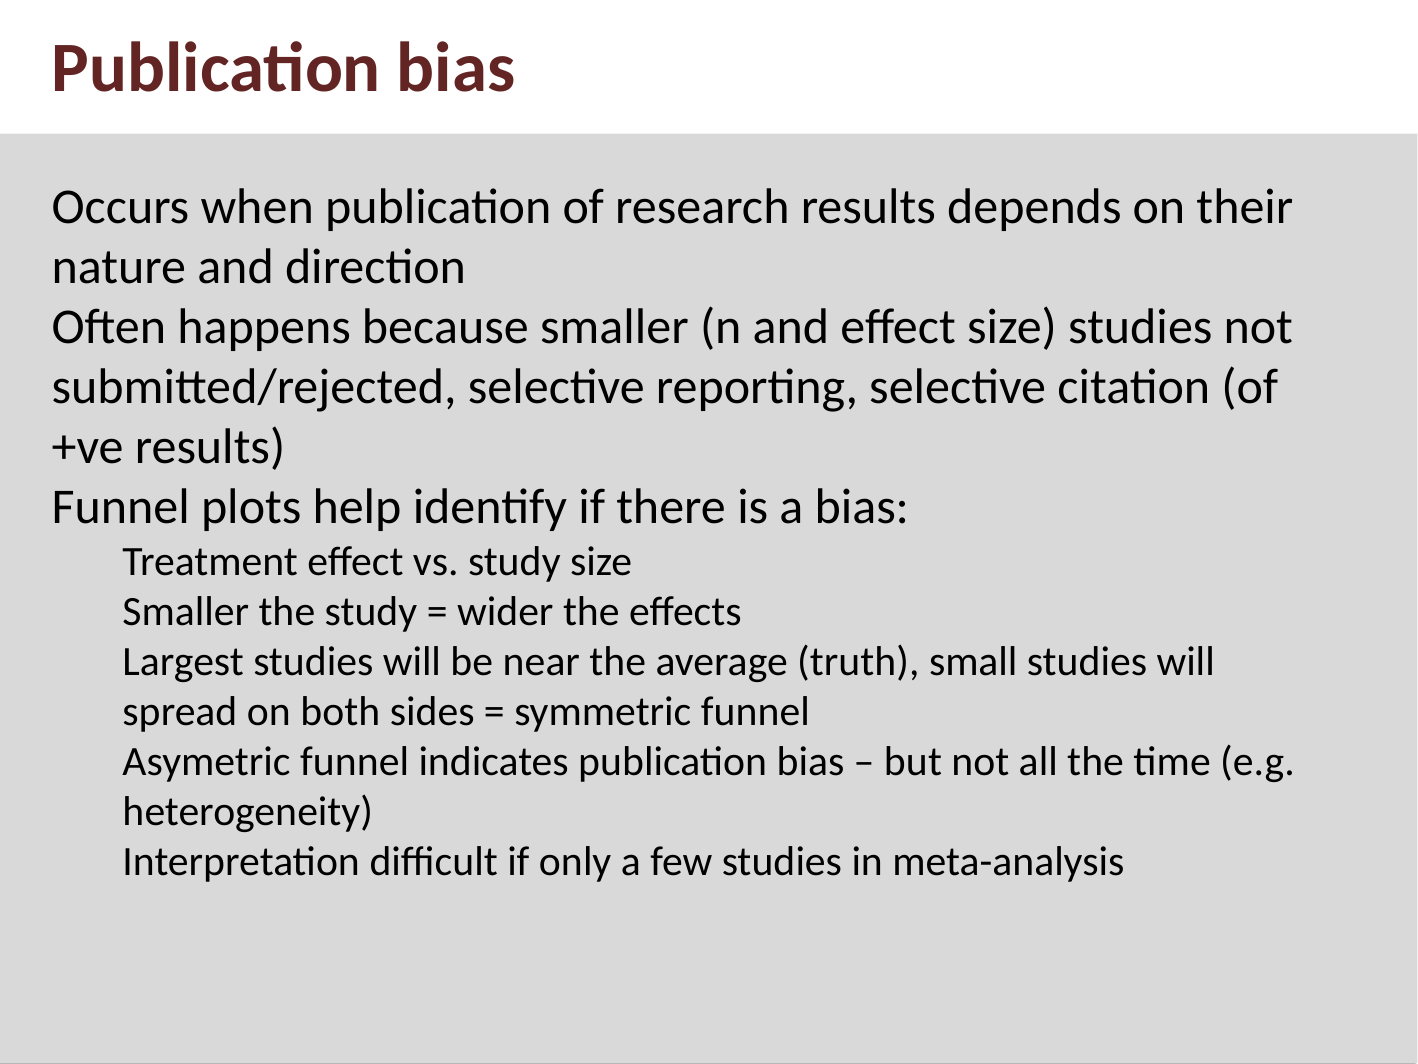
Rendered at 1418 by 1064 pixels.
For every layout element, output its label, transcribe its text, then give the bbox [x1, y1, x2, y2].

list Occurs when publication of research results depends on their nature and direction Often happens because smaller (n and effect size) studies not submitted/rejected, selective reporting, selective citation (of +ve results) Funnel plots help identify if there is a bias: Treatment effect vs. study size Smaller the study = wider the effects Largest studies will be near the average (truth), small studies will spread on both sides = symmetric funnel Asymetric funnel indicates publication bias – but not all the time (e.g. heterogeneity) Interpretation difficult if only a few studies in meta-analysis [36, 166, 1313, 923]
title Publication bias [36, 13, 606, 121]
